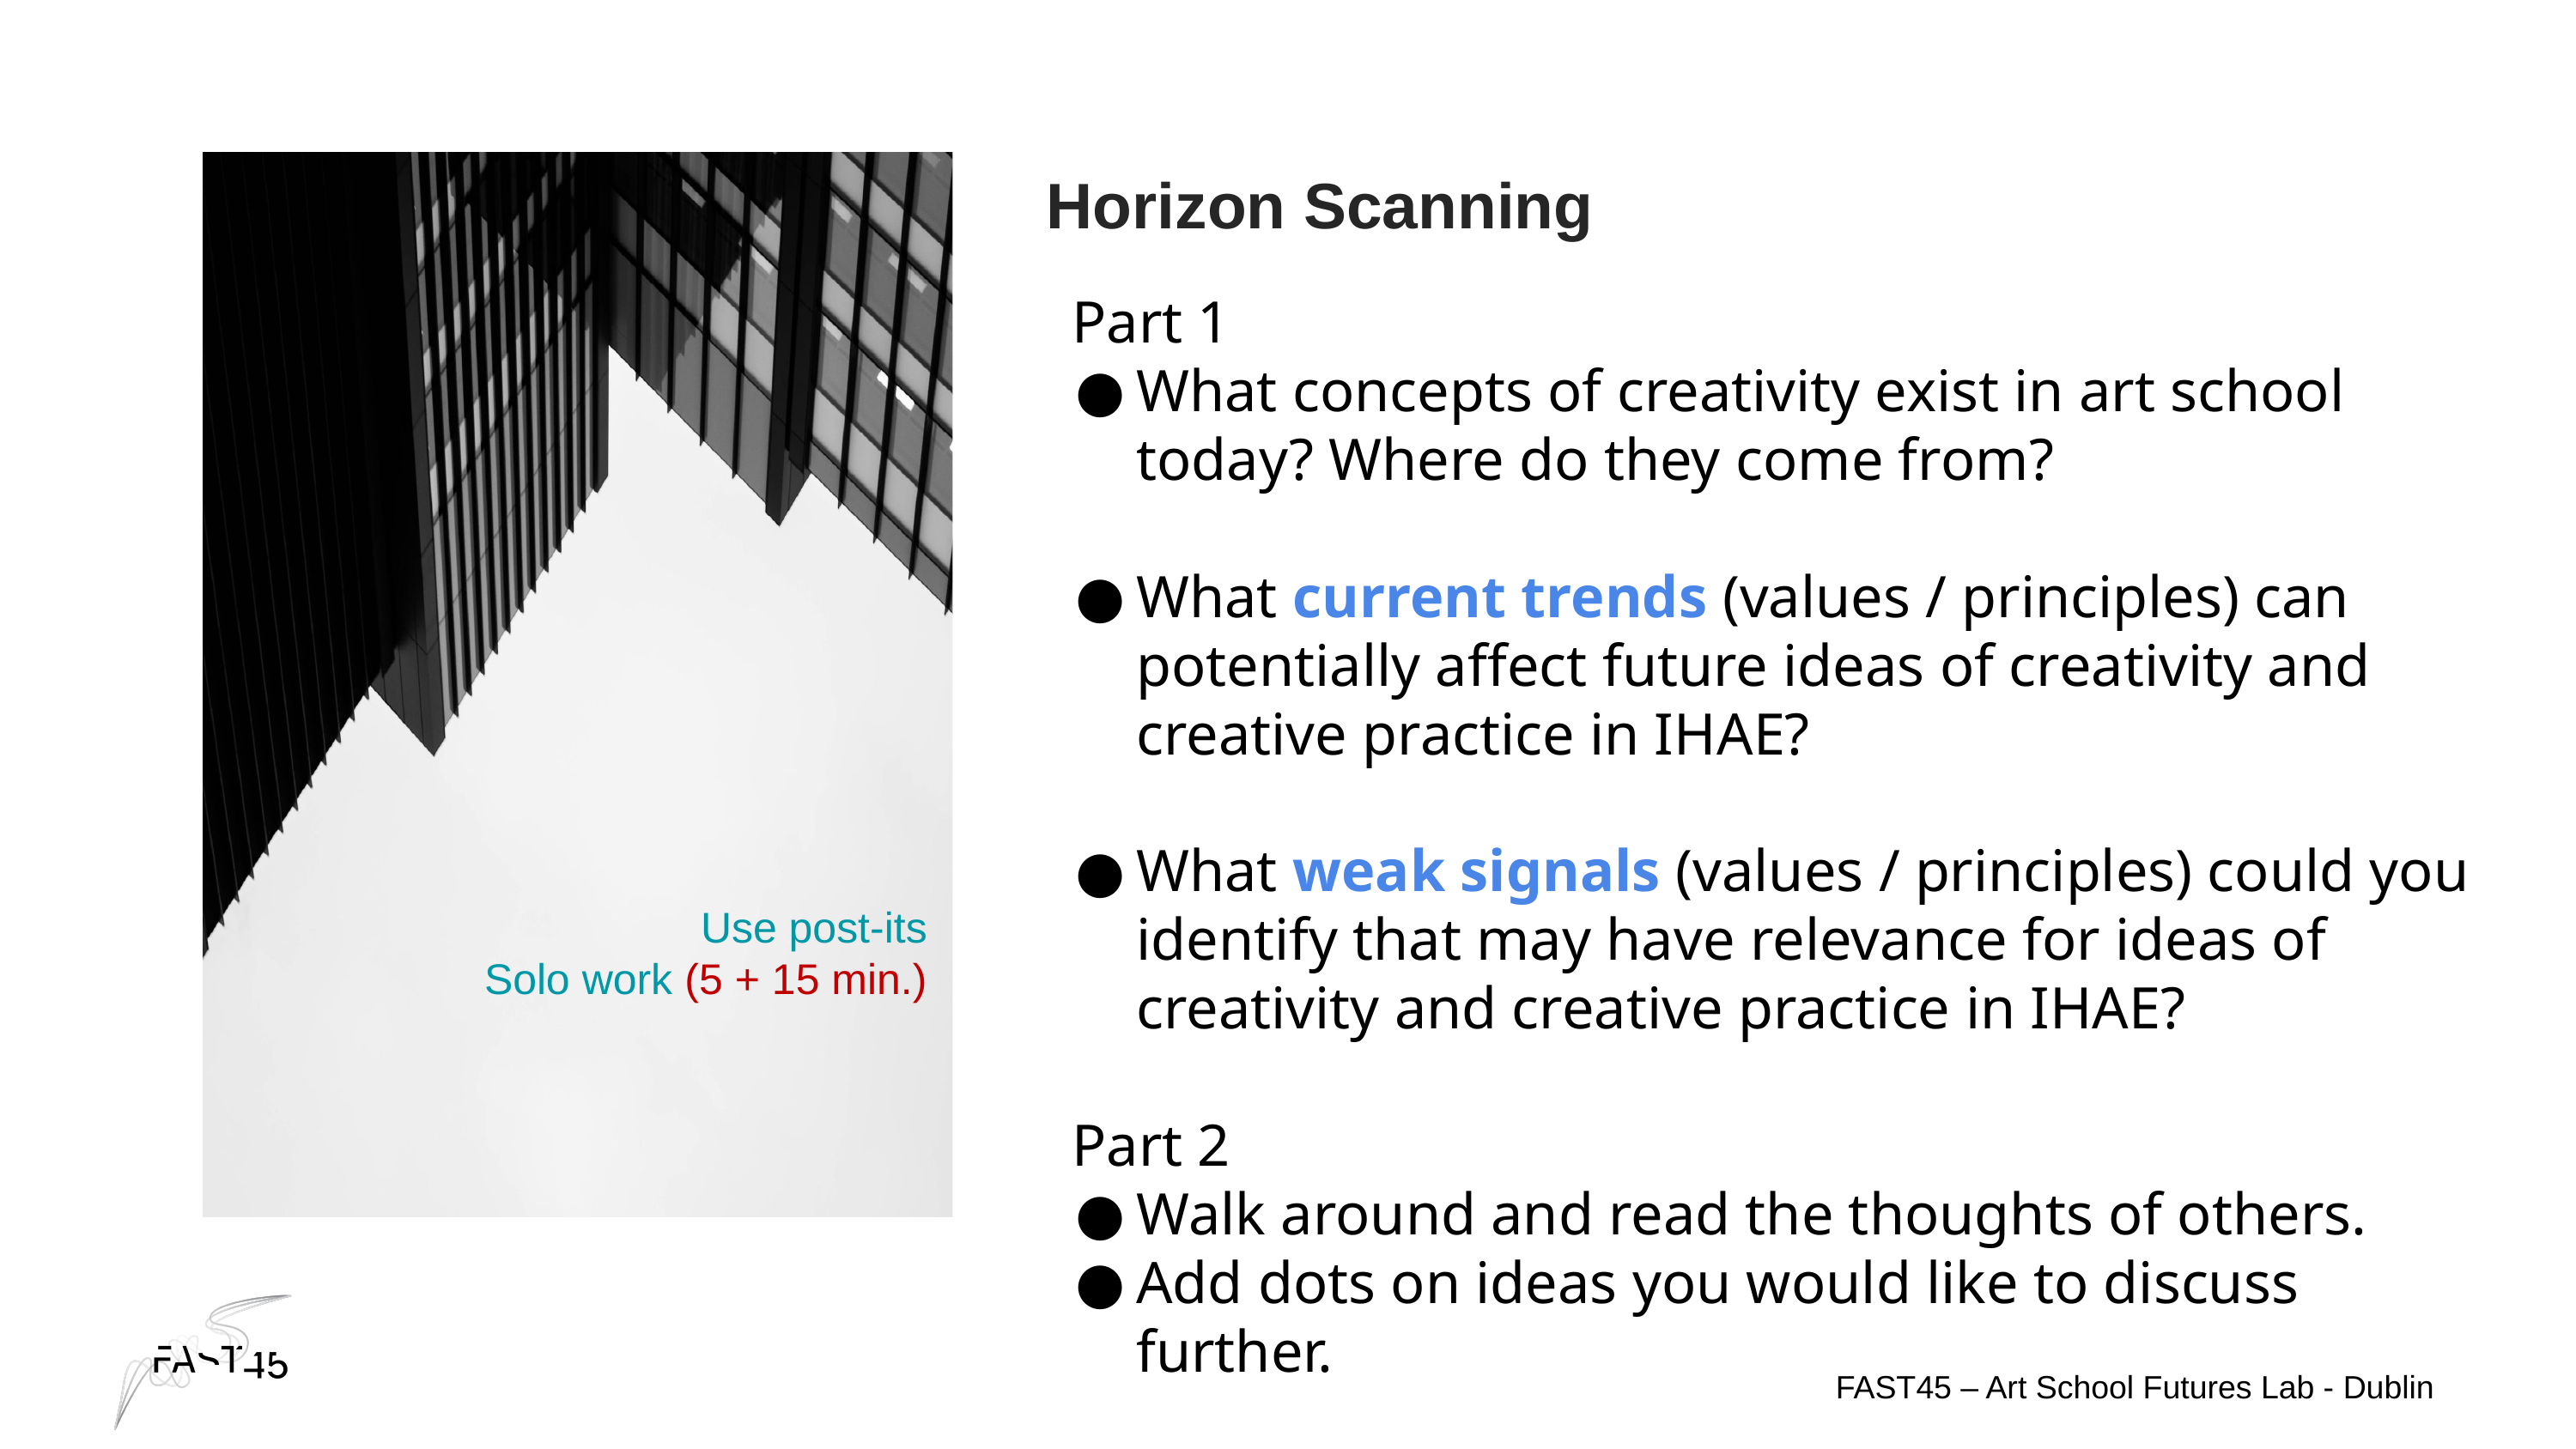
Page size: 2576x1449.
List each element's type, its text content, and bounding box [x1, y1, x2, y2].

picture [202, 152, 953, 1217]
text_box Part 1 What concepts of creativity exist in art school today? Where do they come from? What current trends (values / principles) can potentially affect future ideas of creativity and creative practice in IHAE? What weak signals (values / principles) could you identify that may have relevance for ideas of creativity and creative practice in IHAE? Part 2 Walk around and read the thoughts of others. Add dots on ideas you would like to discuss further. [1046, 260, 2527, 1325]
text_box Horizon Scanning [1046, 152, 2434, 233]
text_box FAST45 – Art School Futures Lab - Dublin [1521, 1348, 2447, 1430]
picture [88, 1276, 318, 1449]
